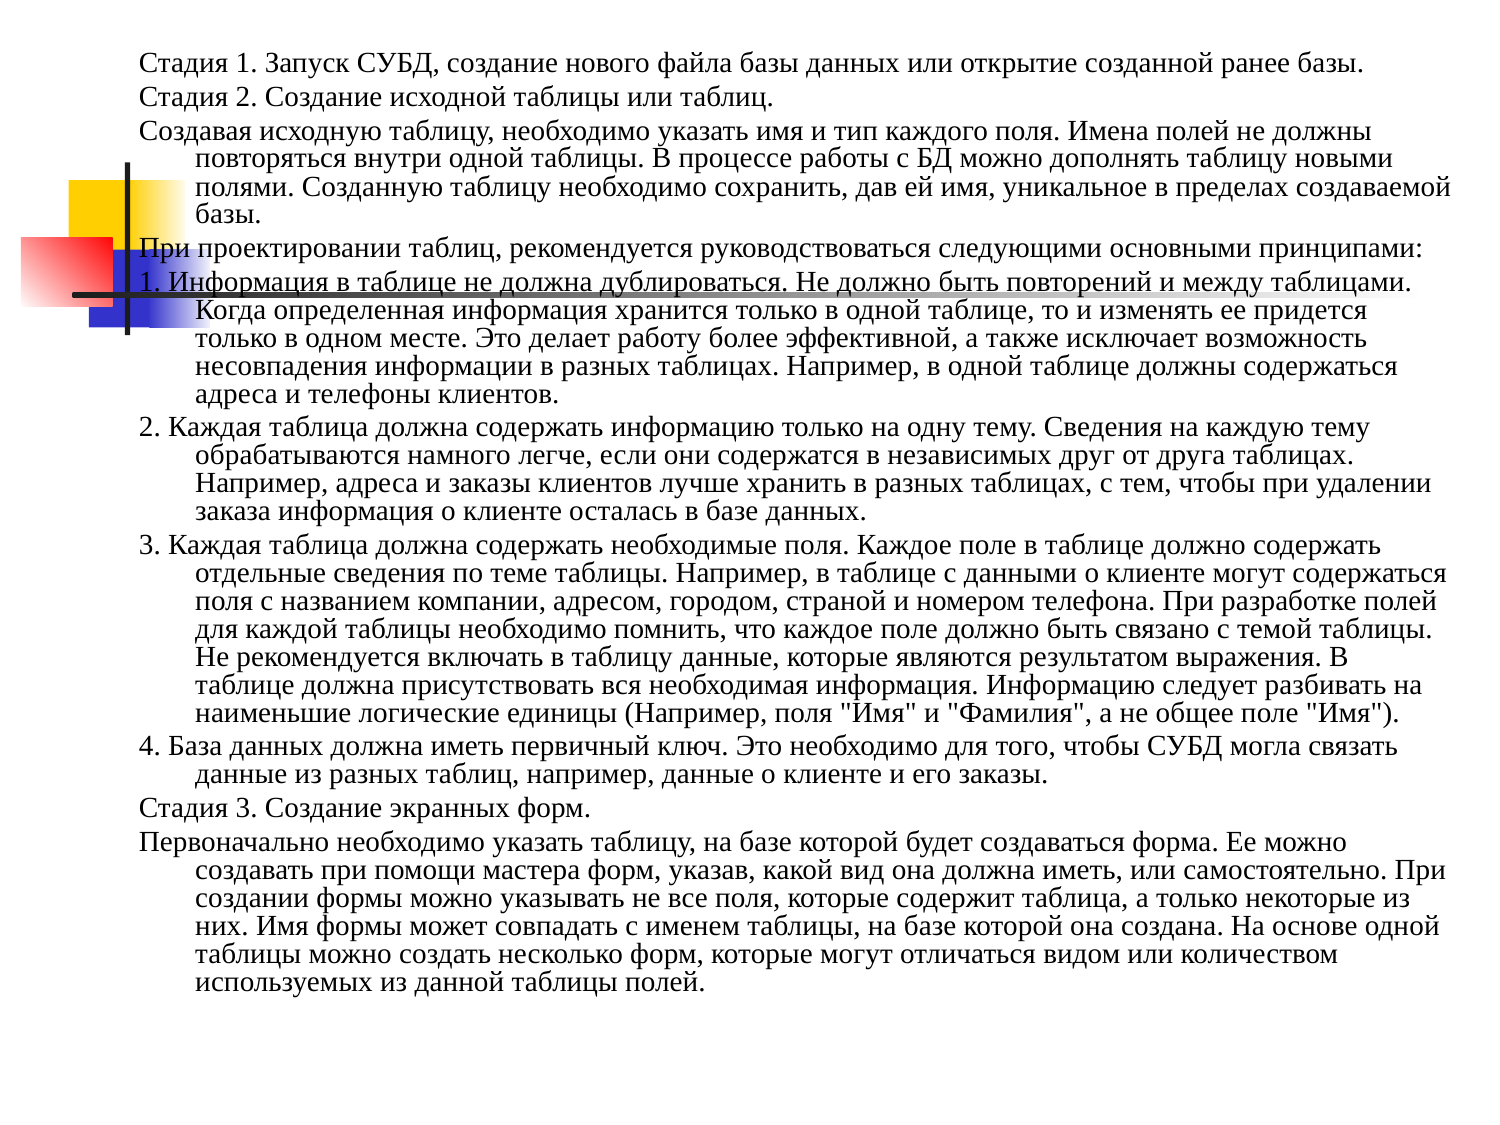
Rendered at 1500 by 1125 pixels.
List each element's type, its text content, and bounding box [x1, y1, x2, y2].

list Стадия 1. Запуск СУБД, создание нового файла базы данных или открытие созданной ранее базы. Стадия 2. Создание исходной таблицы или таблиц. Создавая исходную таблицу, необходимо указать имя и тип каждого поля. Имена полей не должны повторяться внутри одной таблицы. В процессе работы с БД можно дополнять таблицу новыми полями. Созданную таблицу необходимо сохранить, дав ей имя, уникальное в пределах создаваемой базы. При проектировании таблиц, рекомендуется руководствоваться следующими основными принципами: 1. Информация в таблице не должна дублироваться. Не должно быть повторений и между таблицами. Когда определенная информация хранится только в одной таблице, то и изменять ее придется только в одном месте. Это делает работу более эффективной, а также исключает возможность несовпадения информации в разных таблицах. Например, в одной таблице должны содержаться адреса и телефоны клиентов. 2. Каждая таблица должна содержать информацию только на одну тему. Сведения на каждую тему обрабатываются намного легче, если они содержатся в независимых друг от друга таблицах. Например, адреса и заказы клиентов лучше хранить в разных таблицах, с тем, чтобы при удалении заказа информация о клиенте осталась в базе данных. 3. Каждая таблица должна содержать необходимые поля. Каждое поле в таблице должно содержать отдельные сведения по теме таблицы. Например, в таблице с данными о клиенте могут содержаться поля с названием компании, адресом, городом, страной и номером телефона. При разработке полей для каждой таблицы необходимо помнить, что каждое поле должно быть связано с темой таблицы. Не рекомендуется включать в таблицу данные, которые являются результатом выражения. В таблице должна присутствовать вся необходимая информация. Информацию следует разбивать на наименьшие логические единицы (Например, поля "Имя" и "Фамилия", а не общее поле "Имя"). 4. База данных должна иметь первичный ключ. Это необходимо для того, чтобы СУБД могла связать данные из разных таблиц, например, данные о клиенте и его заказы. Стадия 3. Создание экранных форм. Первоначально необходимо указать таблицу, на базе которой будет создаваться форма. Ее можно создавать при помощи мастера форм, указав, какой вид она должна иметь, или самостоятельно. При создании формы можно указывать не все поля, которые содержит таблица, а только некоторые из них. Имя формы может совпадать с именем таблицы, на базе которой она создана. На основе одной таблицы можно создать несколько форм, которые могут отличаться видом или количеством используемых из данной таблицы полей. [123, 42, 1469, 1083]
